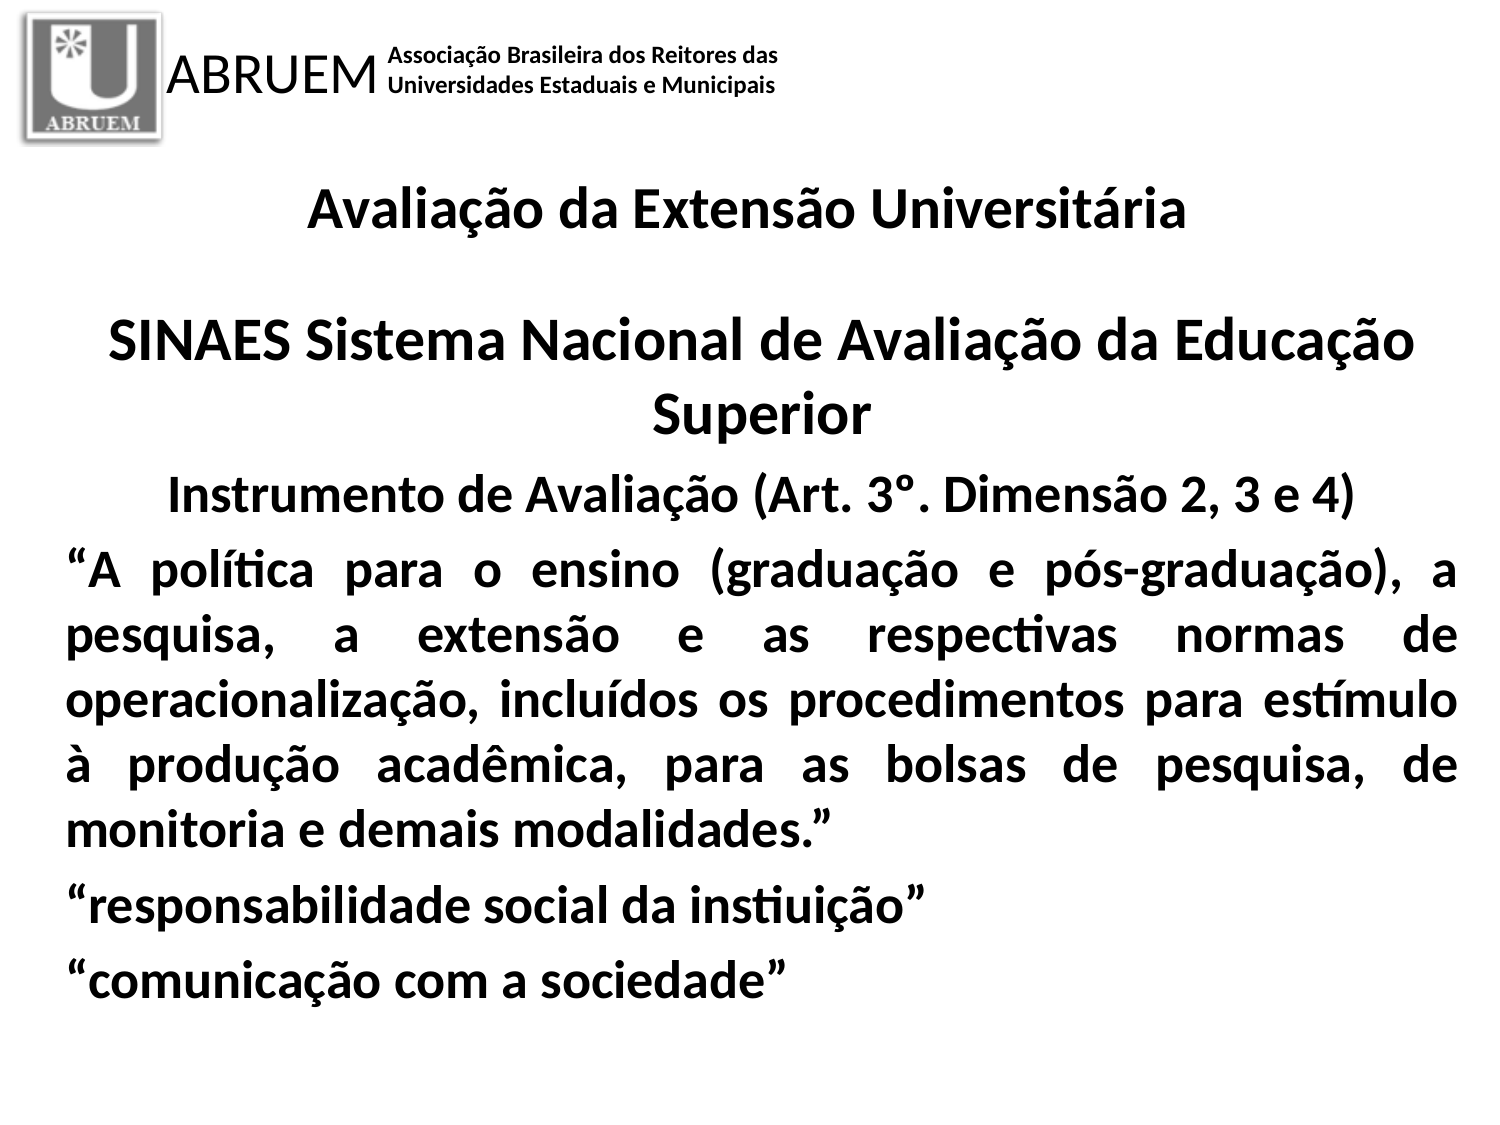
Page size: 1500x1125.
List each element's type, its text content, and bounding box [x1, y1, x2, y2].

picture [13, 8, 172, 147]
title Avaliação da Extensão Universitária [29, 160, 1467, 249]
subtitle SINAES Sistema Nacional de Avaliação da Educação Superior Instrumento de Avaliação (Art. 3º. Dimensão 2, 3 e 4) “A política para o ensino (graduação e pós-graduação), a pesquisa, a extensão e as respectivas normas de operacionalização, incluídos os procedimentos para estímulo à produção acadêmica, para as bolsas de pesquisa, de monitoria e demais modalidades.” “responsabilidade social da instiuição” “comunicação com a sociedade” [50, 290, 1475, 1025]
